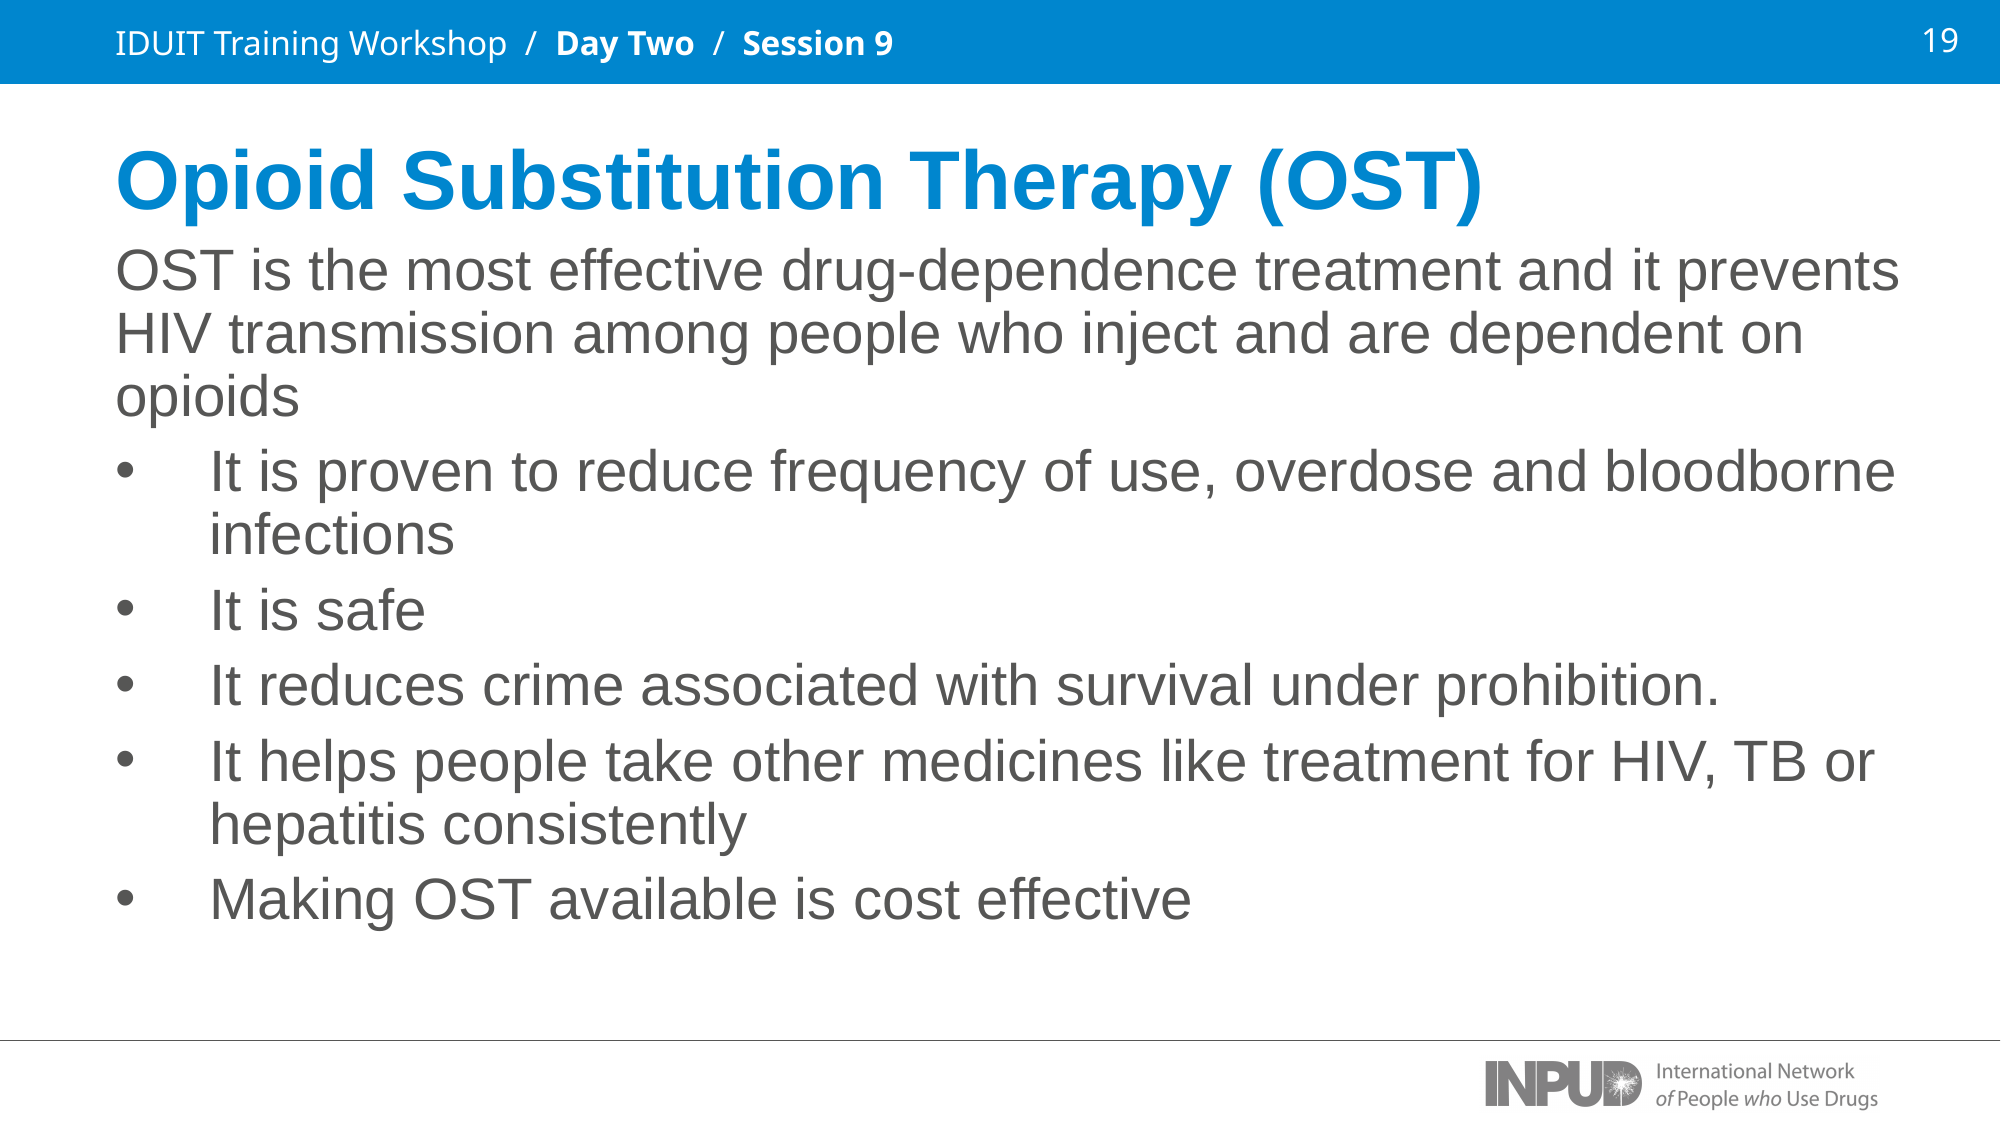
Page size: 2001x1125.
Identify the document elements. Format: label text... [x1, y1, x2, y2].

list OST is the most effective drug-dependence treatment and it prevents HIV transmission among people who inject and are dependent on opioids It is proven to reduce frequency of use, overdose and bloodborne infections It is safe It reduces crime associated with survival under prohibition. It helps people take other medicines like treatment for HIV, TB or hepatitis consistently Making OST available is cost effective [115, 240, 1941, 992]
text_box IDUIT Training Workshop / Day Two / Session 9 [115, 0, 1712, 84]
text_box Opioid Substitution Therapy (OST) [115, 137, 1880, 232]
